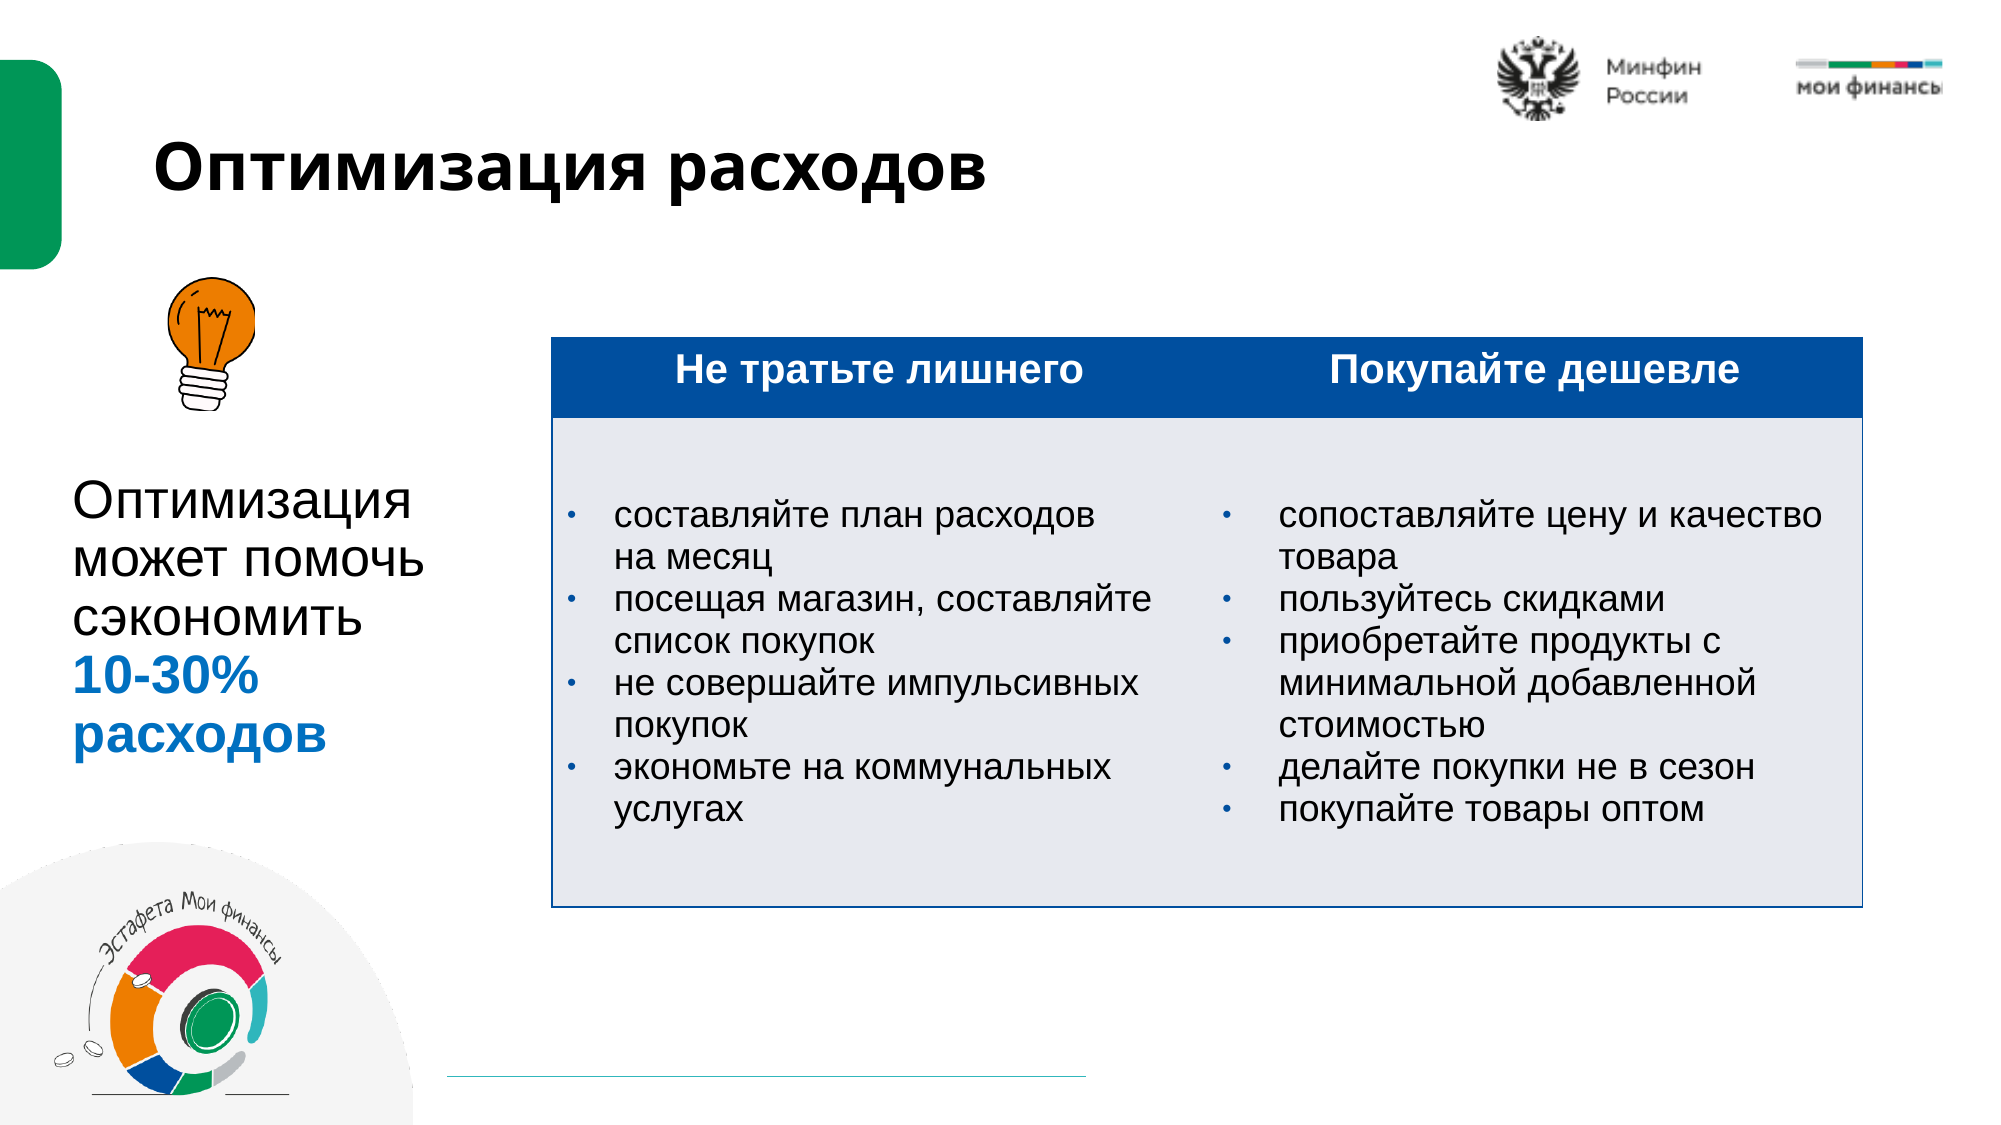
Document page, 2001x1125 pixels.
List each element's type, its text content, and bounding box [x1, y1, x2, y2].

picture [167, 277, 255, 411]
table_header Покупайте дешевле [1207, 339, 1862, 416]
table_cell сопоставляйте цену и качество товара пользуйтесь скидками приобретайте продукты с минимальной добавленной стоимостью делайте покупки не в сезон покупайте товары оптом [1207, 418, 1862, 906]
text_box Оптимизация может помочь сэкономить 10-30% расходов [57, 464, 453, 781]
title Оптимизация расходов [137, 59, 1863, 278]
table_header Не тратьте лишнего [553, 339, 1207, 416]
table_cell составляйте план расходов на месяц посещая магазин, составляйте список покупок не совершайте импульсивных покупок экономьте на коммунальных услугах [553, 418, 1207, 906]
